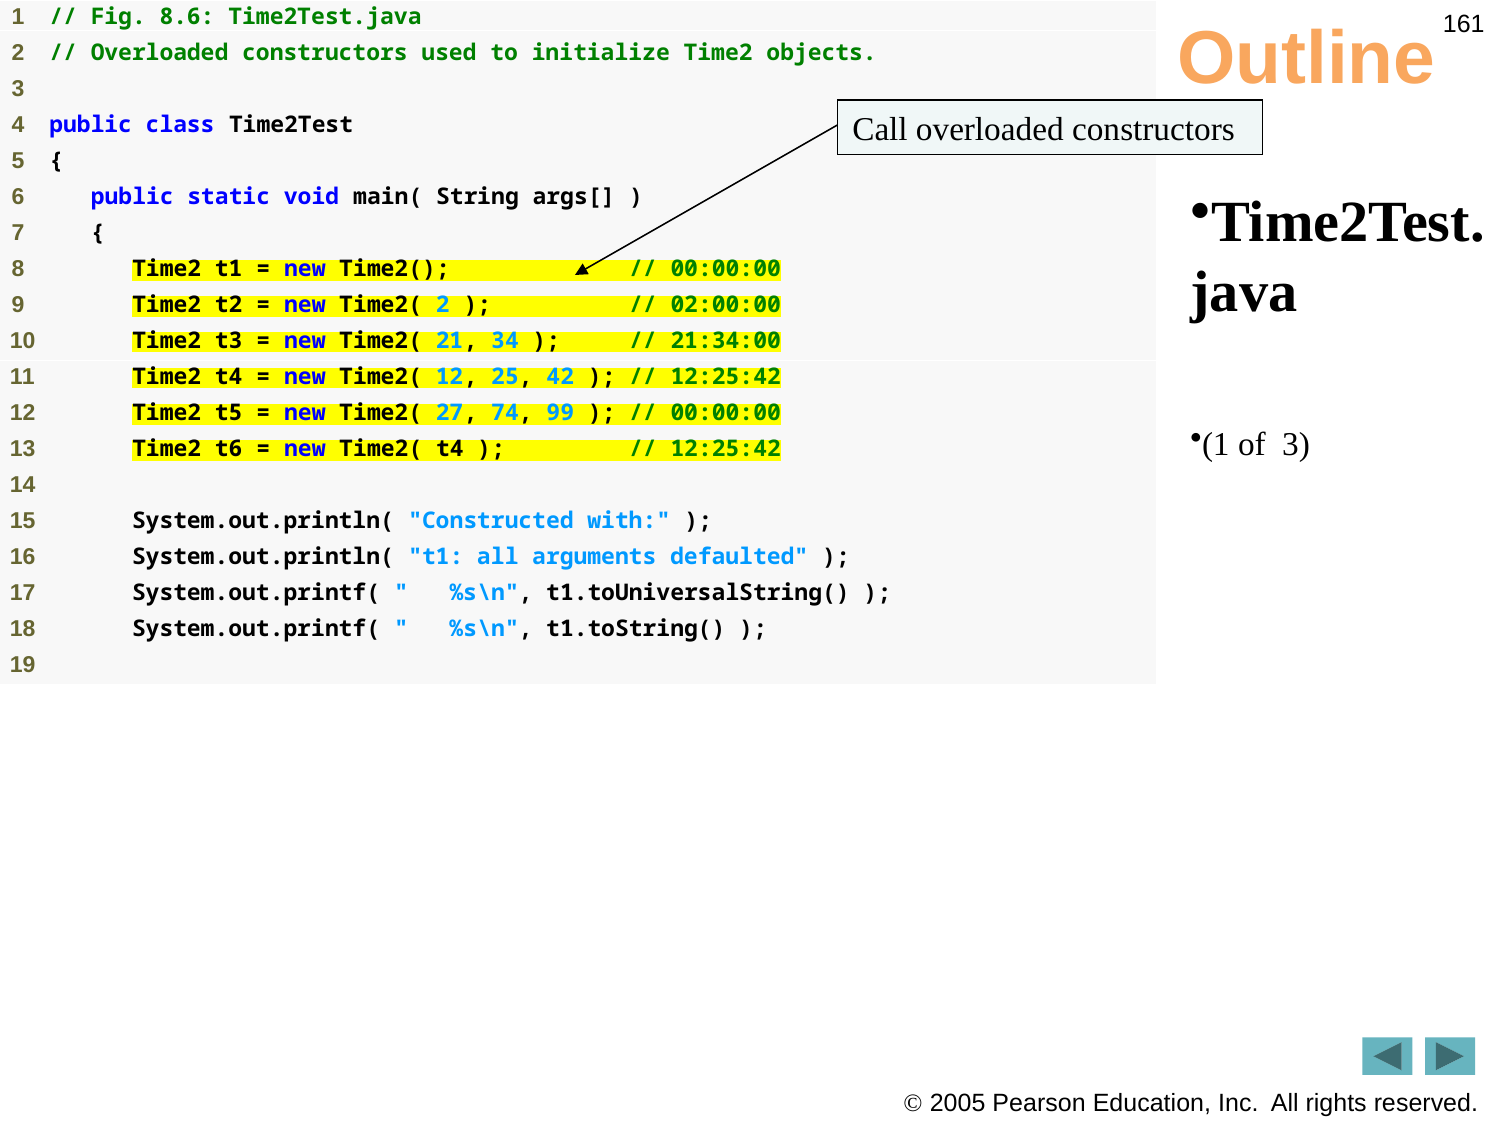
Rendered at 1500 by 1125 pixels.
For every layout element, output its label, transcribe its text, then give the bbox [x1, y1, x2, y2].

title Outline [1185, 24, 1500, 91]
text_box Call overloaded constructors [1185, 99, 1263, 155]
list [0, 0, 1182, 728]
slide_number 161 [1182, 0, 1500, 24]
list Time2Test.java (1 of 3) [1185, 175, 1500, 301]
